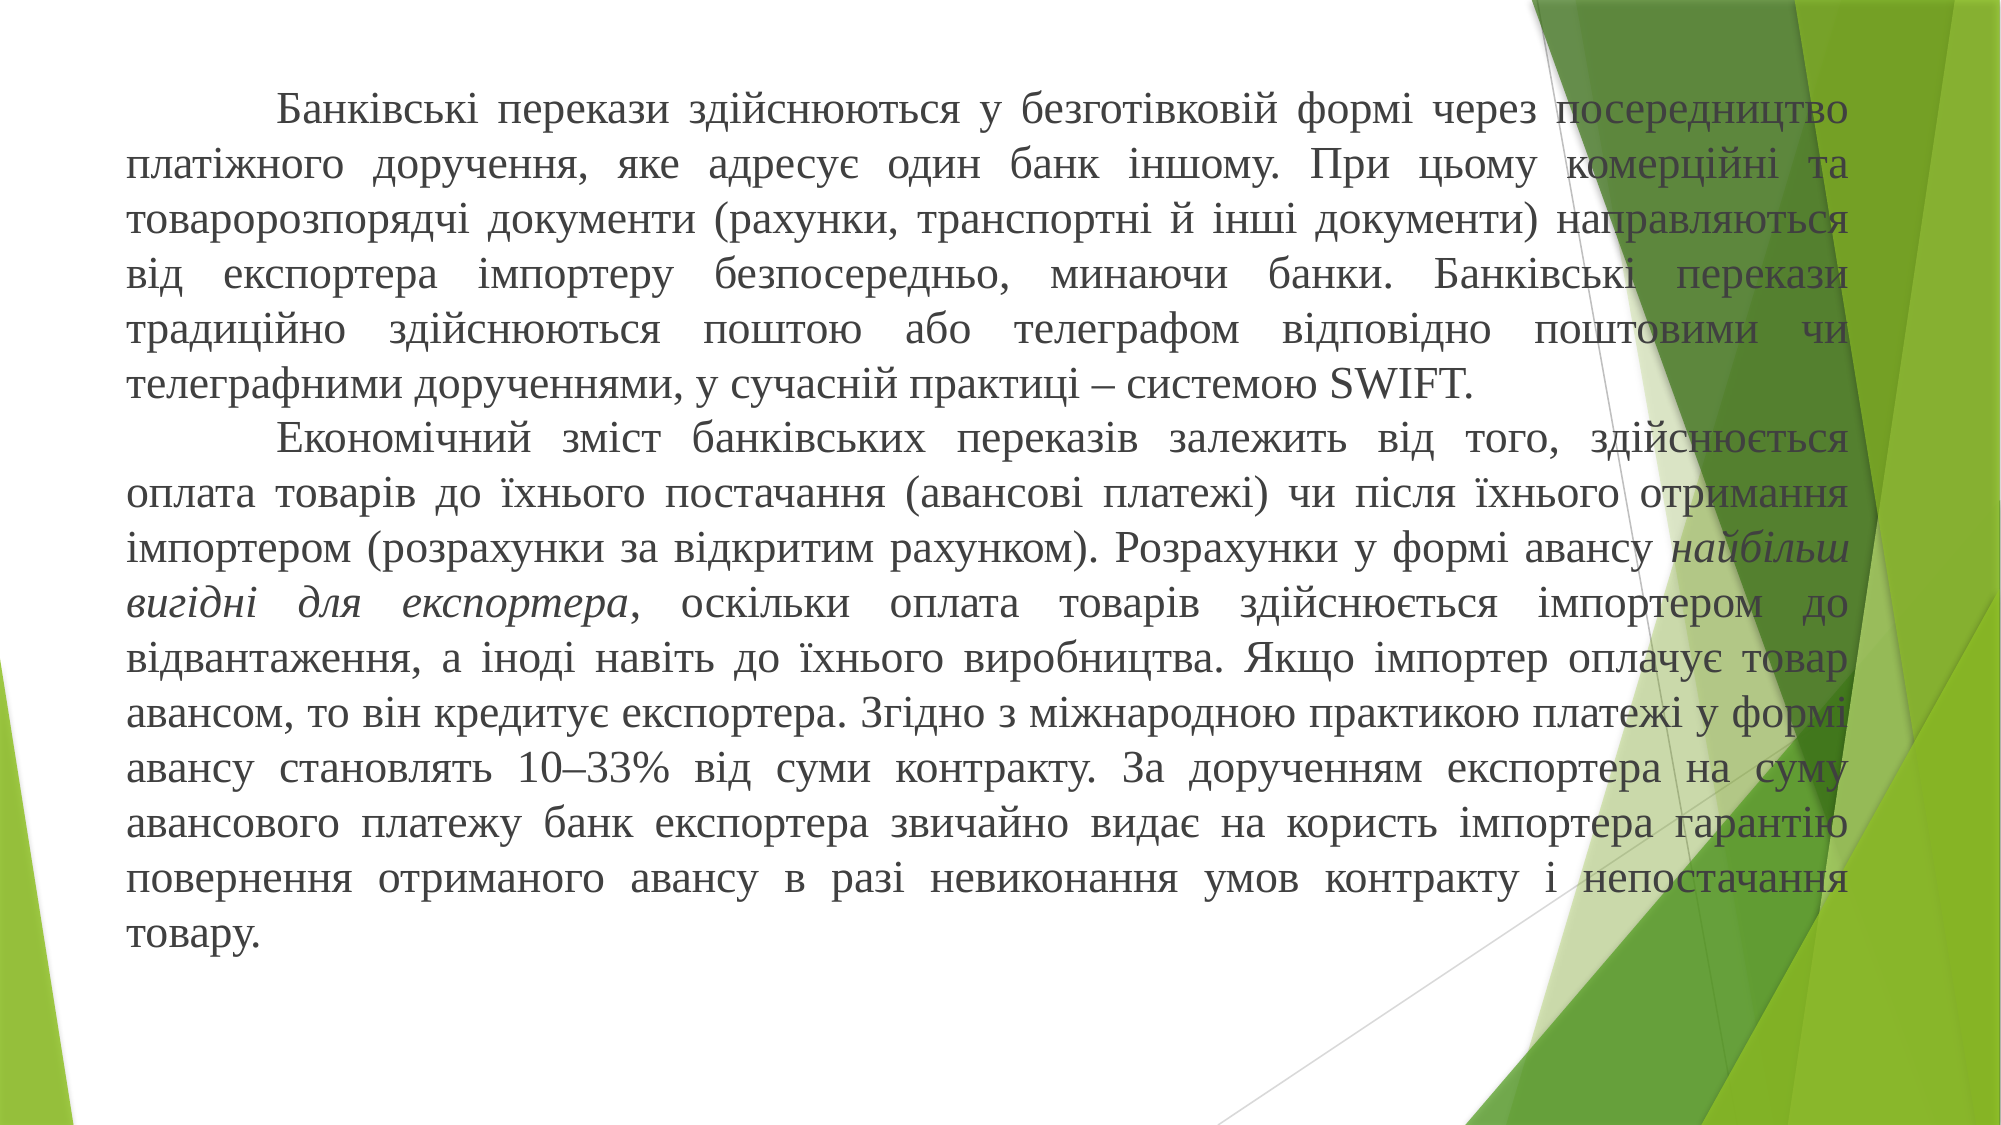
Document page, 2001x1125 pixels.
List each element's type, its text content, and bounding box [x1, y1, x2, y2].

list Банківські перекази здійснюються у безготівковій формі через посередництво платіжного доручення, яке адресує один банк іншому. При цьому комерційні та товаророзпорядчі документи (рахунки, транспортні й інші документи) направляються від експортера імпортеру безпосередньо, минаючи банки. Банківські перекази традиційно здійснюються поштою або телеграфом відповідно поштовими чи телеграфними дорученнями, у сучасній практиці – системою SWIFT. Економічний зміст банківських переказів залежить від того, здійснюється оплата товарів до їхнього постачання (авансові платежі) чи після їхнього отримання імпортером (розрахунки за відкритим рахунком). Розрахунки у формі авансу найбільш вигідні для експортера, оскільки оплата товарів здійснюється імпортером до відвантаження, а іноді навіть до їхнього виробництва. Якщо імпортер оплачує товар авансом, то він кредитує експортера. Згідно з міжнародною практикою платежі у формі авансу становлять 10–33% від суми контракту. За дорученням експортера на суму авансового платежу банк експортера звичайно видає на користь імпортера гарантію повернення отриманого авансу в разі невиконання умов контракту і непостачання товару. [111, 69, 1866, 1053]
